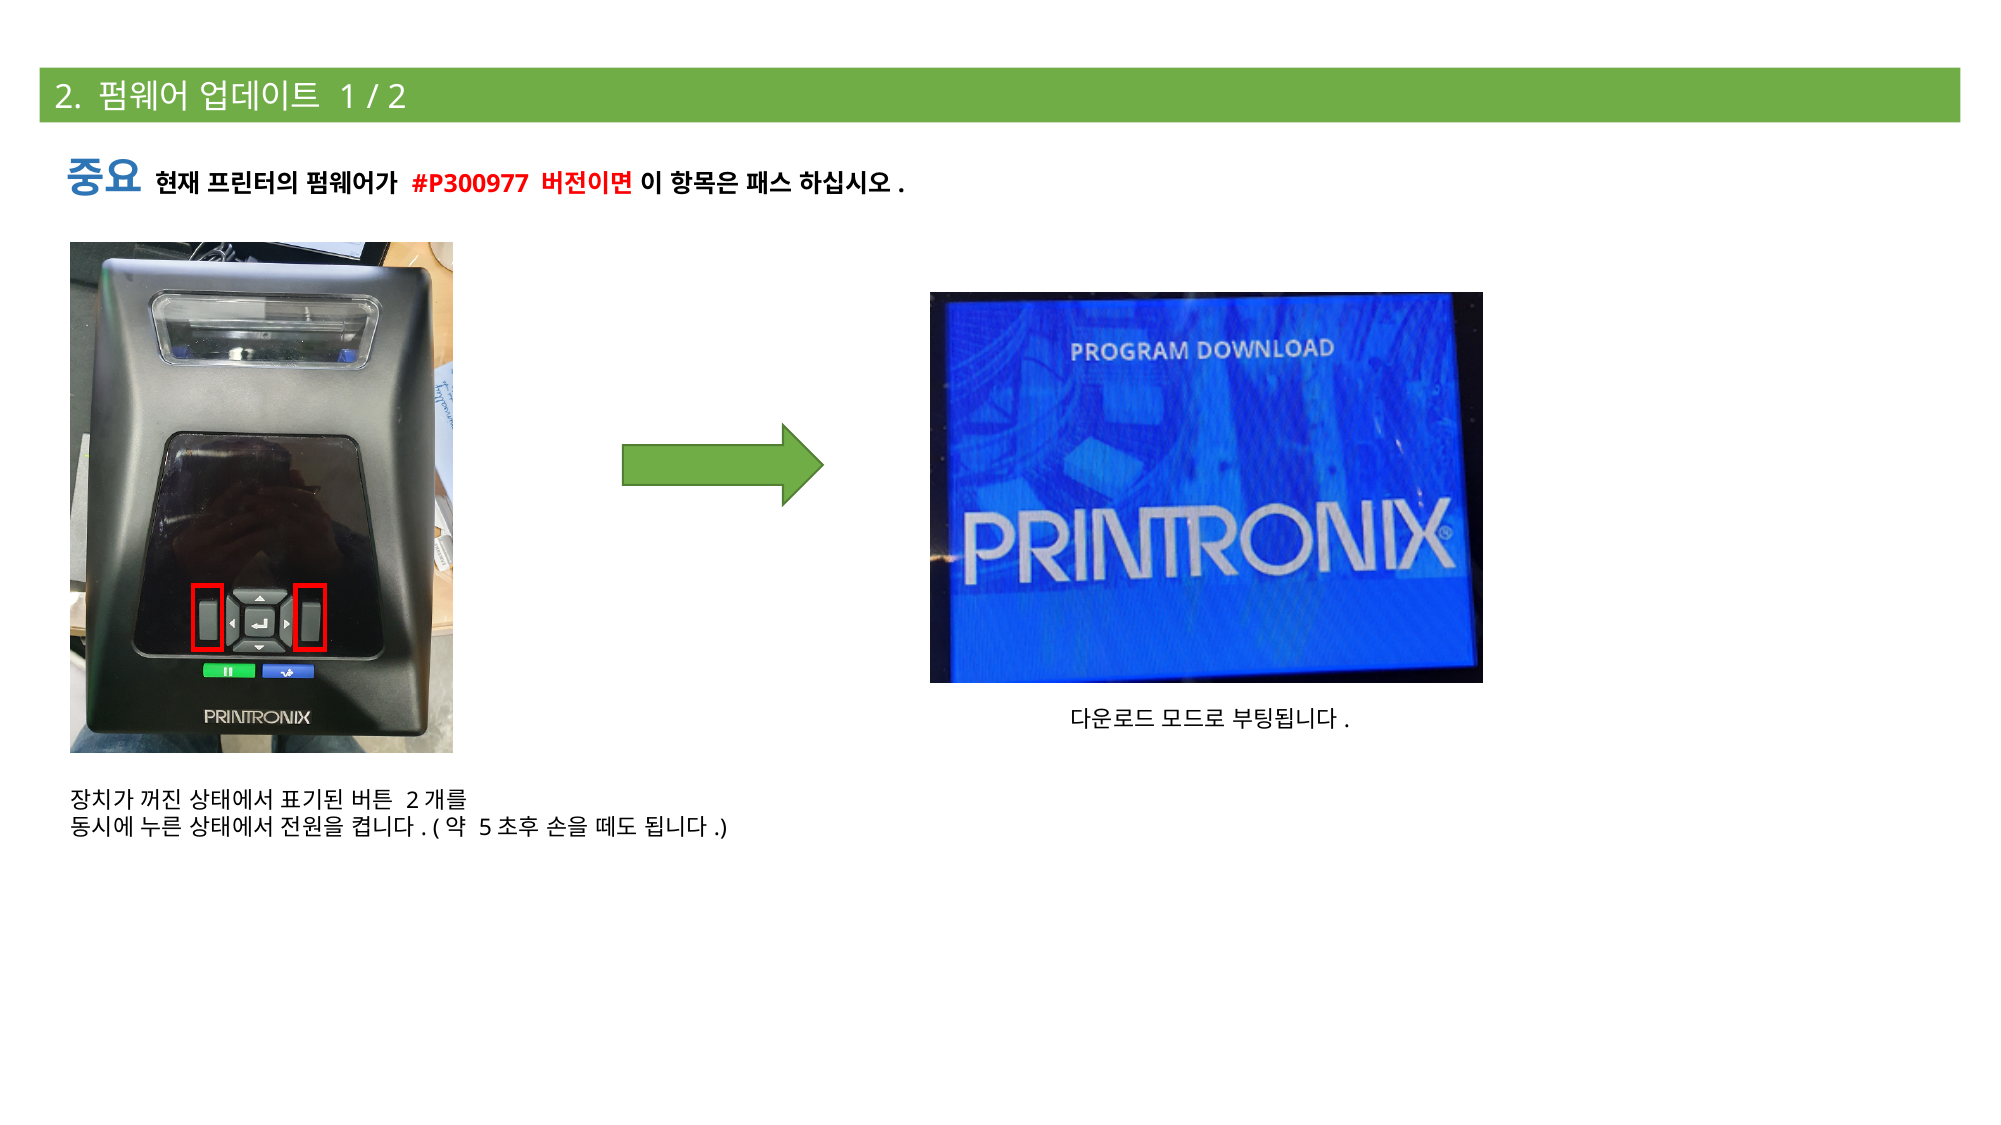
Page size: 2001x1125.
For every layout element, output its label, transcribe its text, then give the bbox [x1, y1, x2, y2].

text_box 다운로드 모드로 부팅됩니다. [1055, 696, 1366, 740]
text_box 중요 현재 프린터의 펌웨어가 #P300977 버전이면 이 항목은 패스 하십시오. [51, 139, 1849, 208]
text_box 2. 펌웨어 업데이트 1 / 2 [39, 67, 1961, 123]
picture [930, 292, 1483, 684]
text_box 장치가 꺼진 상태에서 표기된 버튼 2개를 동시에 누른 상태에서 전원을 켭니다. (약 5초후 손을 떼도 됩니다.) [55, 778, 743, 848]
text_box [621, 422, 825, 508]
picture [70, 242, 453, 753]
